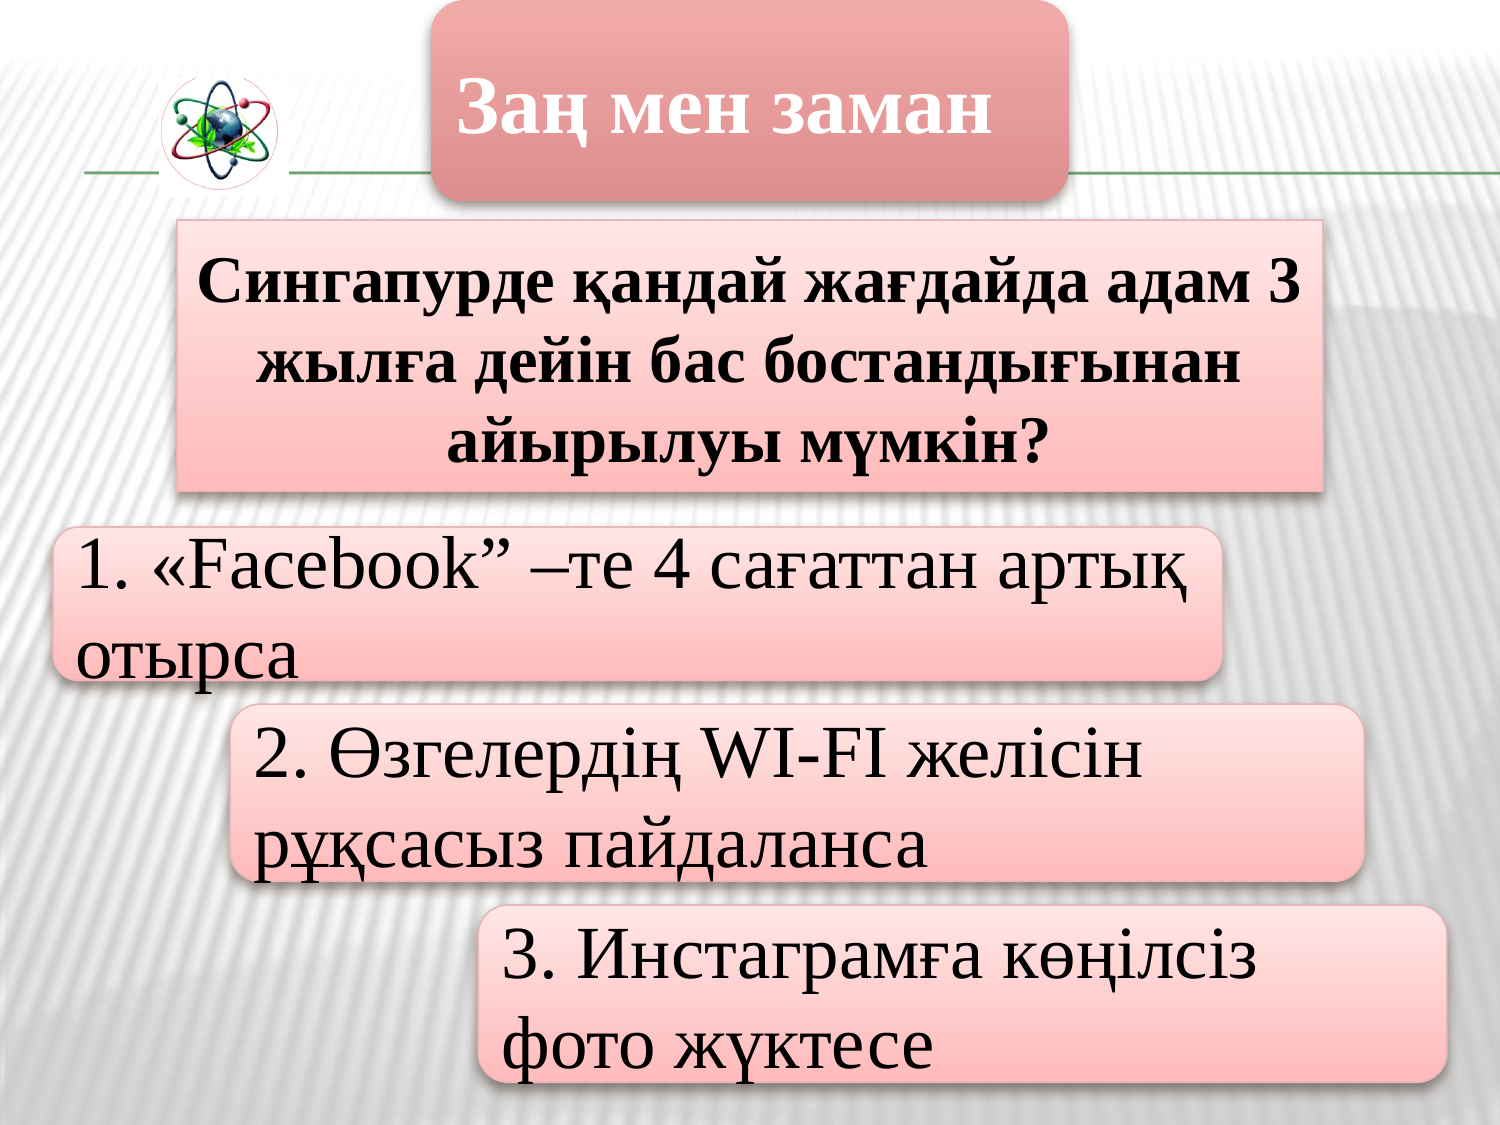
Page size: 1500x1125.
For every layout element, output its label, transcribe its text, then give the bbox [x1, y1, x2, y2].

text_box 2. Өзгелердің WI-FI желісін рұқсасыз пайдаланса [229, 703, 1365, 883]
picture [159, 77, 289, 197]
text_box Сингапурде қандай жағдайда адам 3 жылға дейін бас бостандығынан айырылуы мүмкін? [176, 219, 1324, 492]
text_box 3. Инстаграмға көңілсіз фото жүктесе [477, 904, 1448, 1084]
text_box Заң мен заман [430, 0, 1069, 201]
text_box 1. «Facebook” –те 4 сағаттан артық отырса [52, 526, 1224, 682]
